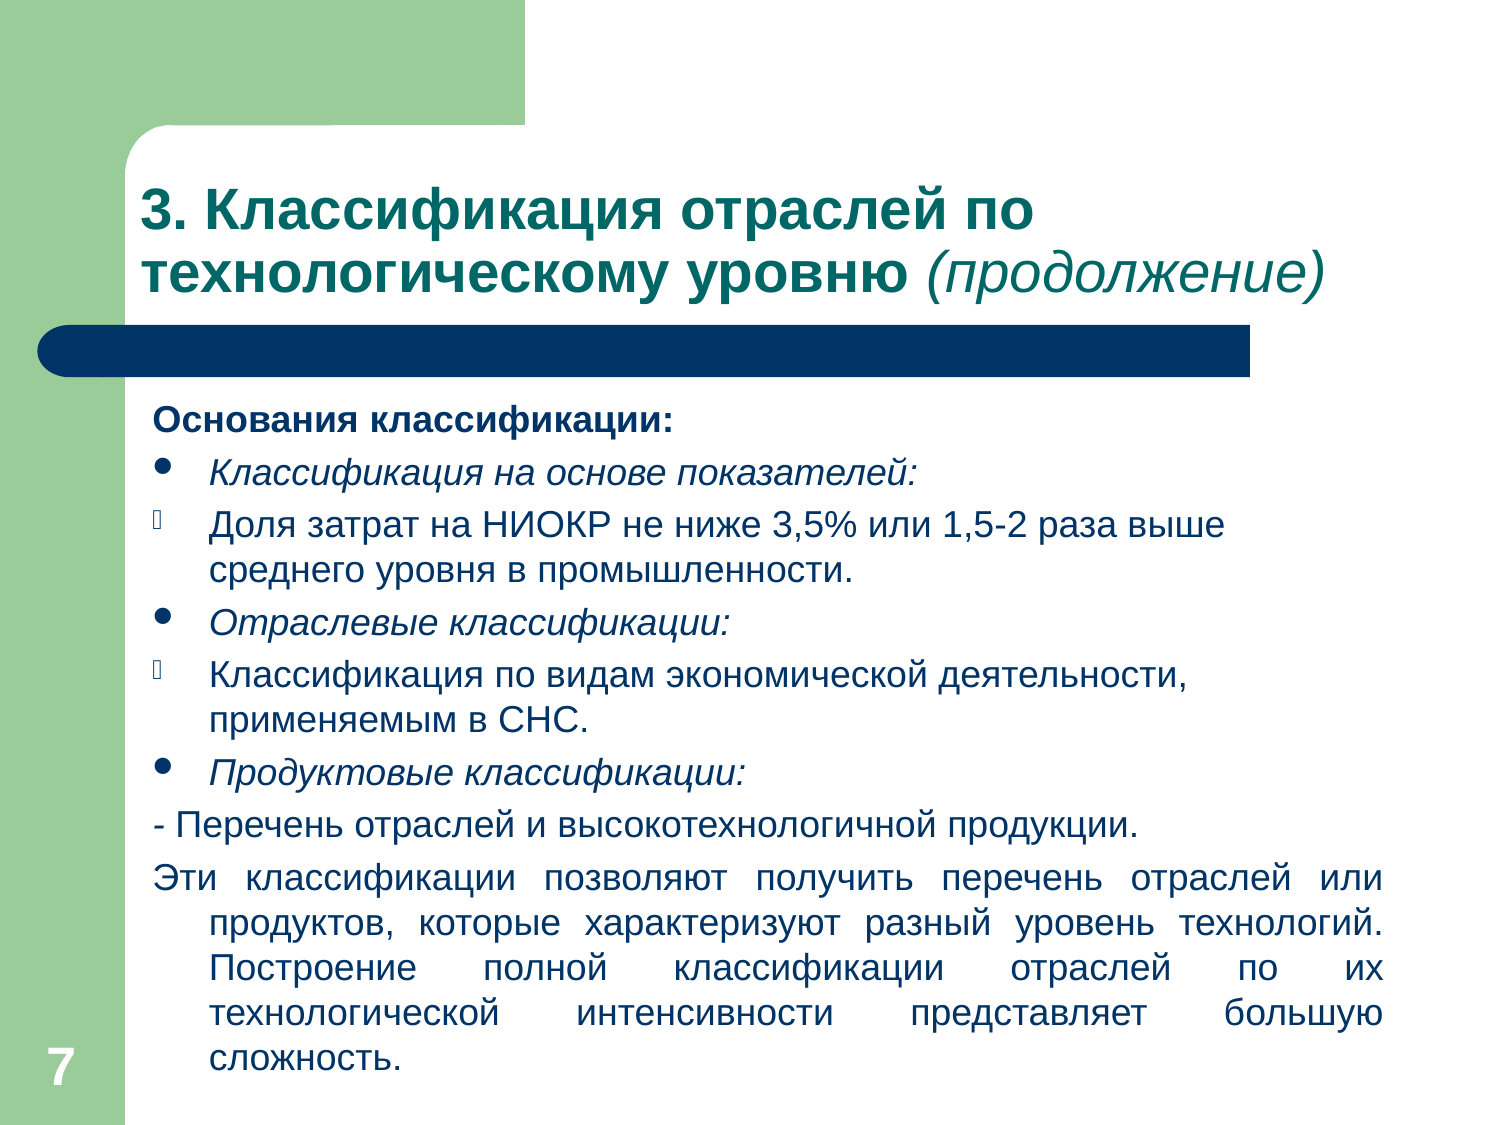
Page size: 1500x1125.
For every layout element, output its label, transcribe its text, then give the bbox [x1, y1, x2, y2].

slide_number 7 [13, 1023, 111, 1105]
title 3. Классификация отраслей по технологическому уровню (продолжение) [125, 125, 1425, 313]
list Основания классификации: Классификация на основе показателей: Доля затрат на НИОКР не ниже 3,5% или 1,5-2 раза выше среднего уровня в промышленности. Отраслевые классификации: Классификация по видам экономической деятельности, применяемым в СНС. Продуктовые классификации: - Перечень отраслей и высокотехнологичной продукции. Эти классификации позволяют получить перечень отраслей или продуктов, которые характеризуют разный уровень технологий. Построение полной классификации отраслей по их технологической интенсивности представляет большую сложность. [137, 387, 1400, 1079]
